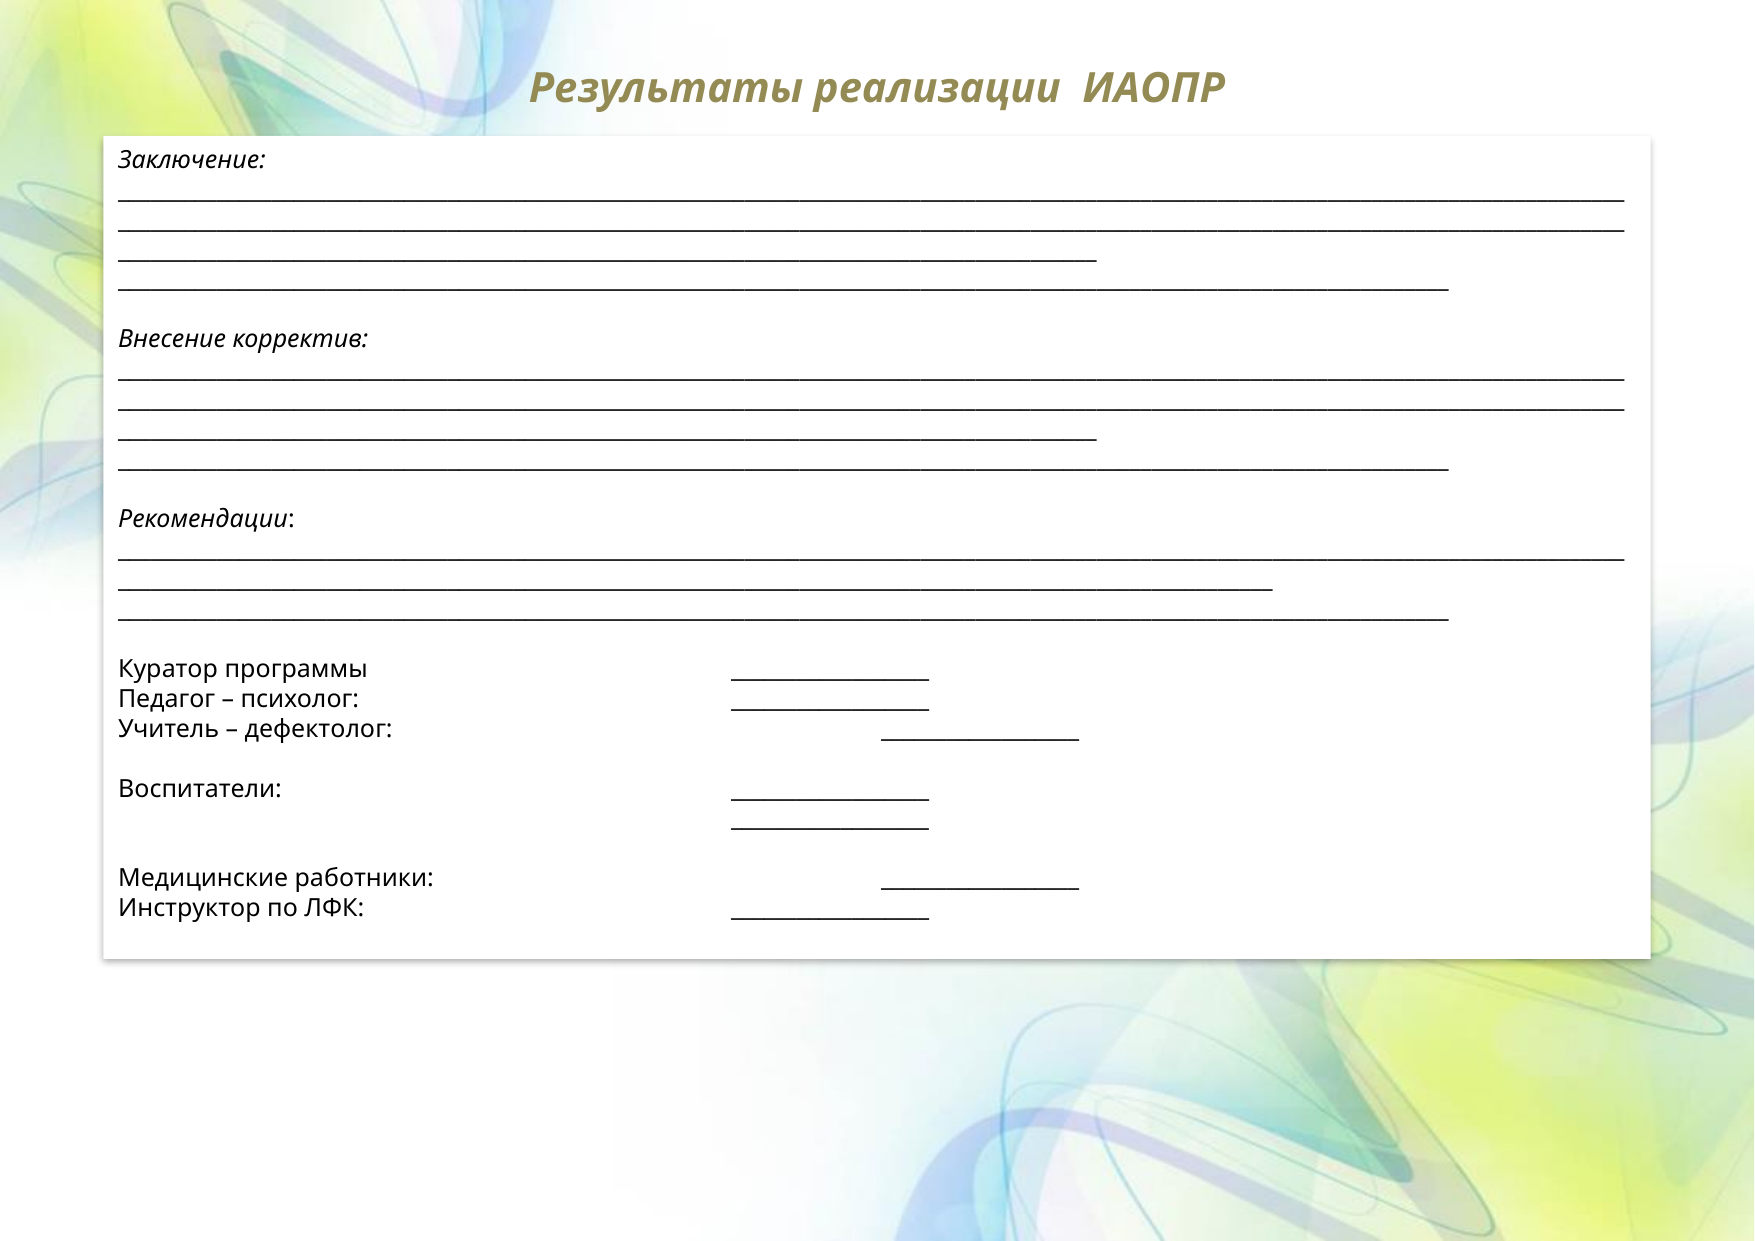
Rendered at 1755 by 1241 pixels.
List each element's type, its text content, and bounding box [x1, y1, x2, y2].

picture [0, 0, 1755, 1241]
text_box Заключение: ___________________________________________________________________________________________________________________________________________________________________________________________________________________________________________________________________________________________________________________________________________________________________________ _________________________________________________________________________________________________________________________ Внесение корректив: ___________________________________________________________________________________________________________________________________________________________________________________________________________________________________________________________________________________________________________________________________________________________________________ _________________________________________________________________________________________________________________________ Рекомендации: __________________________________________________________________________________________________________________________________________________________________________________________________________________________________________________ _________________________________________________________________________________________________________________________ Куратор программы __________________ Педагог – психолог: __________________ Учитель – дефектолог: __________________ Воспитатели: __________________ __________________ Медицинские работники: __________________ Инструктор по ЛФК: __________________ [103, 135, 1651, 959]
text_box Результаты реализации ИАОПР [513, 53, 1241, 118]
